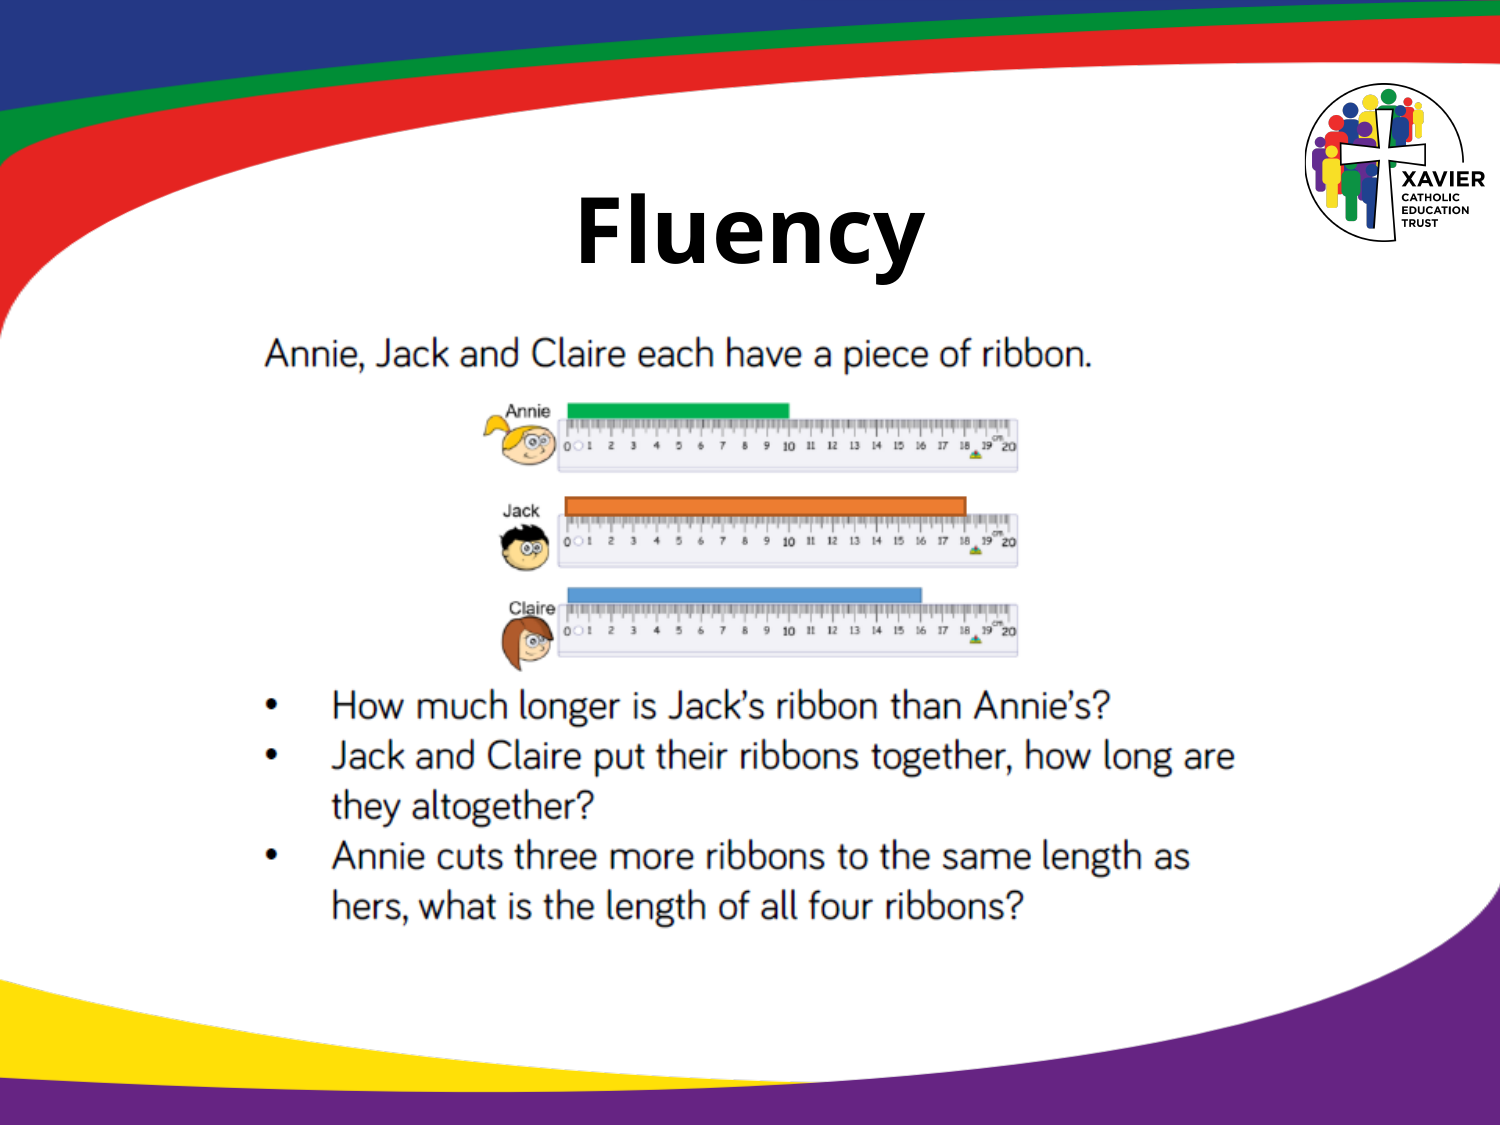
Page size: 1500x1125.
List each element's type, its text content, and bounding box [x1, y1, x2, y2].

title Fluency [83, 124, 1417, 343]
picture [249, 326, 1250, 938]
